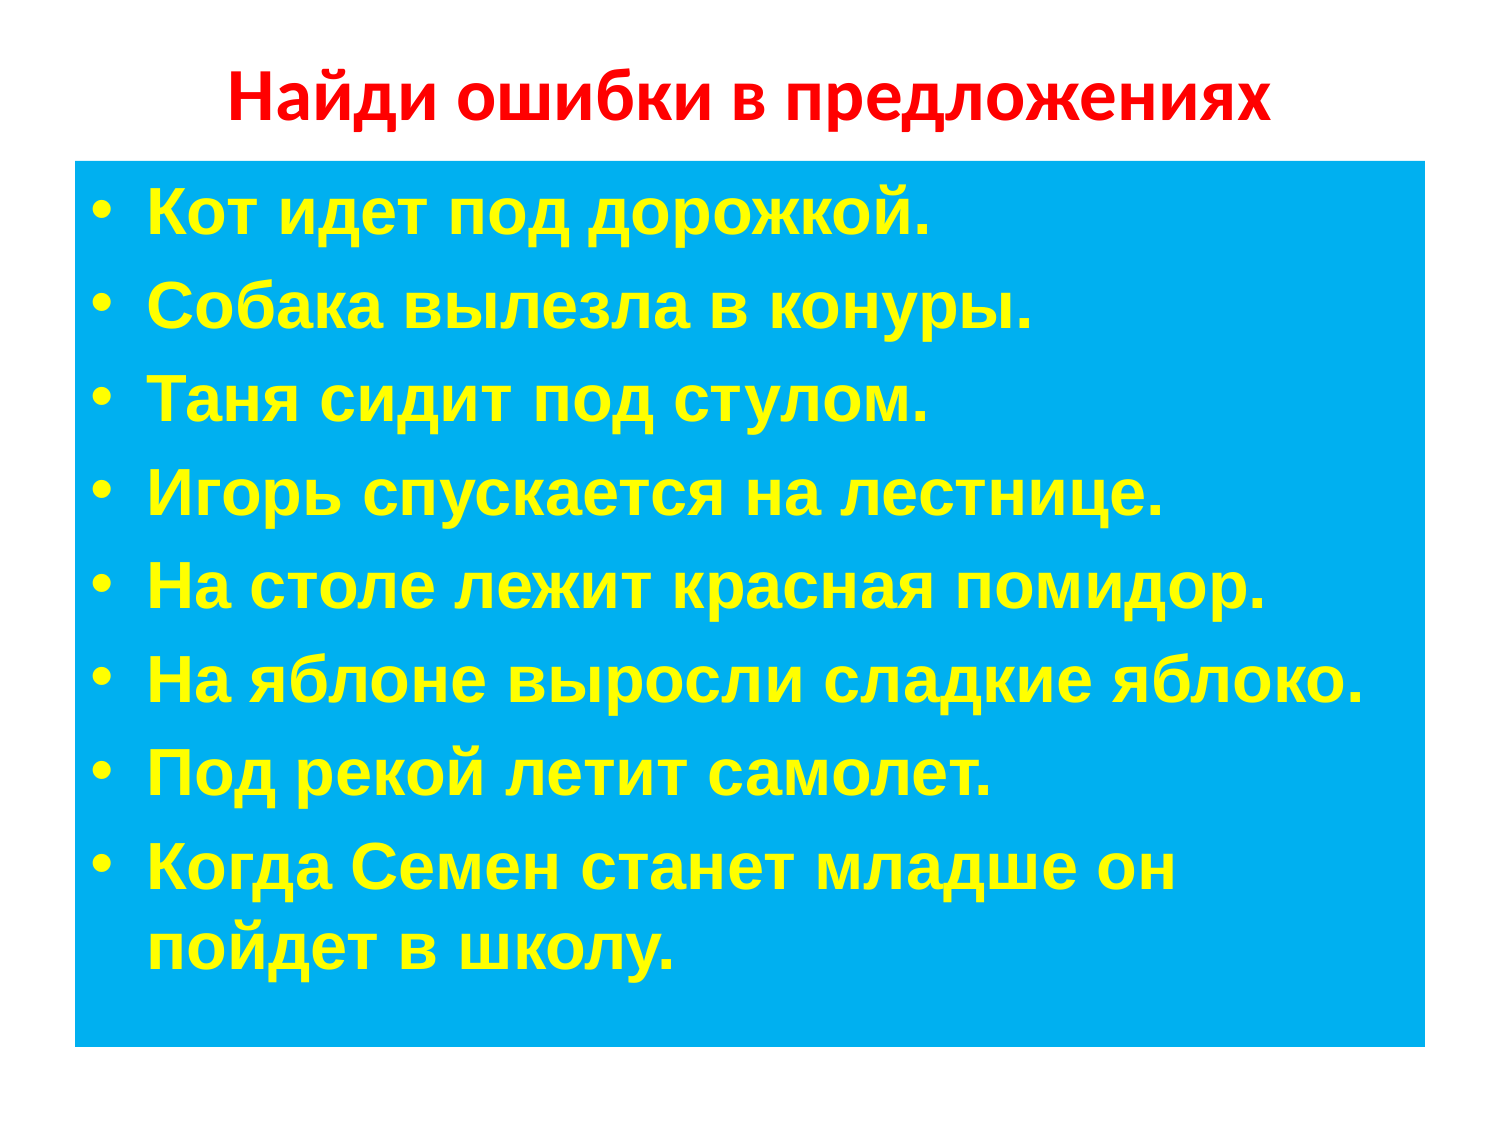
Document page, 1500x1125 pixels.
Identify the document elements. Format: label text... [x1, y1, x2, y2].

list Кот идет под дорожкой. Собака вылезла в конуры. Таня сидит под стулом. Игорь спускается на лестнице. На столе лежит красная помидор. На яблоне выросли сладкие яблоко. Под рекой летит самолет. Когда Семен станет младше он пойдет в школу. [75, 160, 1425, 1047]
title Найди ошибки в предложениях [75, 30, 1425, 149]
